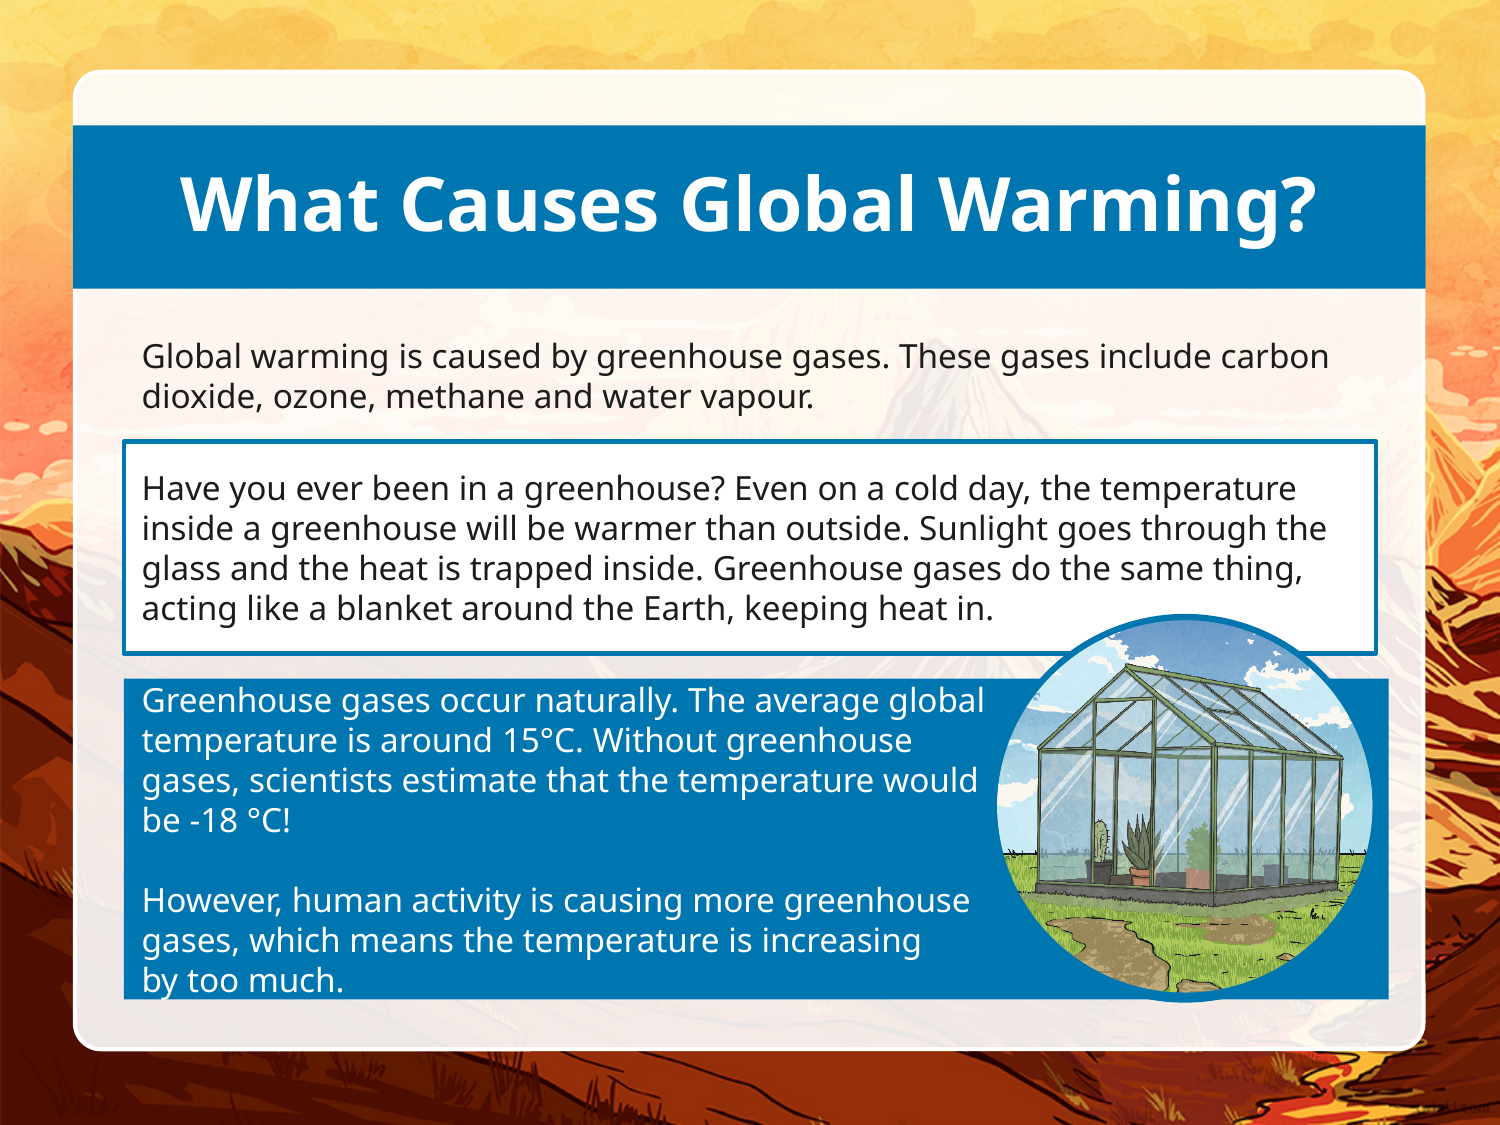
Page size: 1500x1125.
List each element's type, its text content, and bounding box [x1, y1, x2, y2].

text_box Global warming is caused by greenhouse gases. These gases include carbon dioxide, ozone, methane and water vapour. [123, 335, 1376, 416]
text_box Have you ever been in a greenhouse? Even on a cold day, the temperature inside a greenhouse will be warmer than outside. Sunlight goes through the glass and the heat is trapped inside. Greenhouse gases do the same thing, acting like a blanket around the Earth, keeping heat in. [123, 441, 1376, 654]
title What Causes Global Warming? [71, 123, 1428, 291]
text_box Greenhouse gases occur naturally. The average global temperature is around 15°C. Without greenhouse gases, scientists estimate that the temperature would be -18 °C! However, human activity is causing more greenhouse gases, which means the temperature is increasing by too much. [1210, 938, 1389, 1000]
text_box Greenhouse gases occur naturally. The average global temperature is around 15°C. Without greenhouse gases, scientists estimate that the temperature would be -18 °C! However, human activity is causing more greenhouse gases, which means the temperature is increasing by too much. [123, 678, 1160, 1000]
picture [0, 0, 1500, 1125]
text_box [1131, 993, 1239, 1001]
